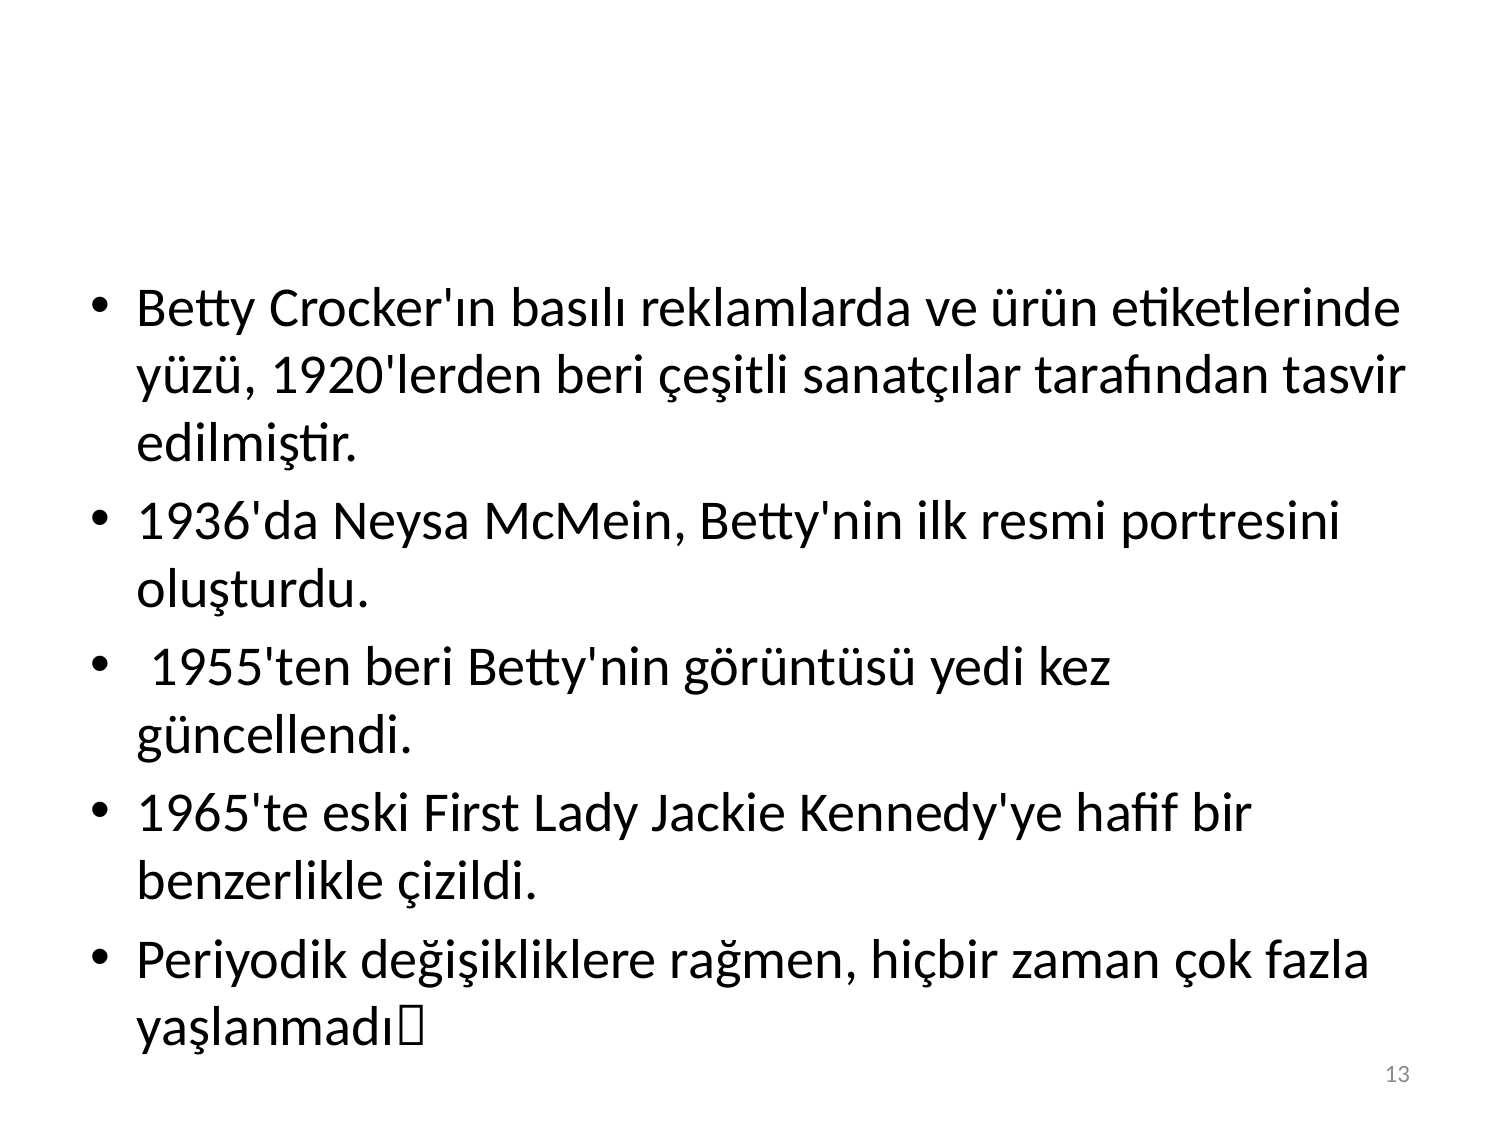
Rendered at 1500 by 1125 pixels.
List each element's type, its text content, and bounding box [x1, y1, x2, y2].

list Betty Crocker'ın basılı reklamlarda ve ürün etiketlerinde yüzü, 1920'lerden beri çeşitli sanatçılar tarafından tasvir edilmiştir. 1936'da Neysa McMein, Betty'nin ilk resmi portresini oluşturdu. 1955'ten beri Betty'nin görüntüsü yedi kez güncellendi. 1965'te eski First Lady Jackie Kennedy'ye hafif bir benzerlikle çizildi. Periyodik değişikliklere rağmen, hiçbir zaman çok fazla yaşlanmadı [75, 262, 1425, 1071]
slide_number 13 [1074, 1042, 1425, 1103]
